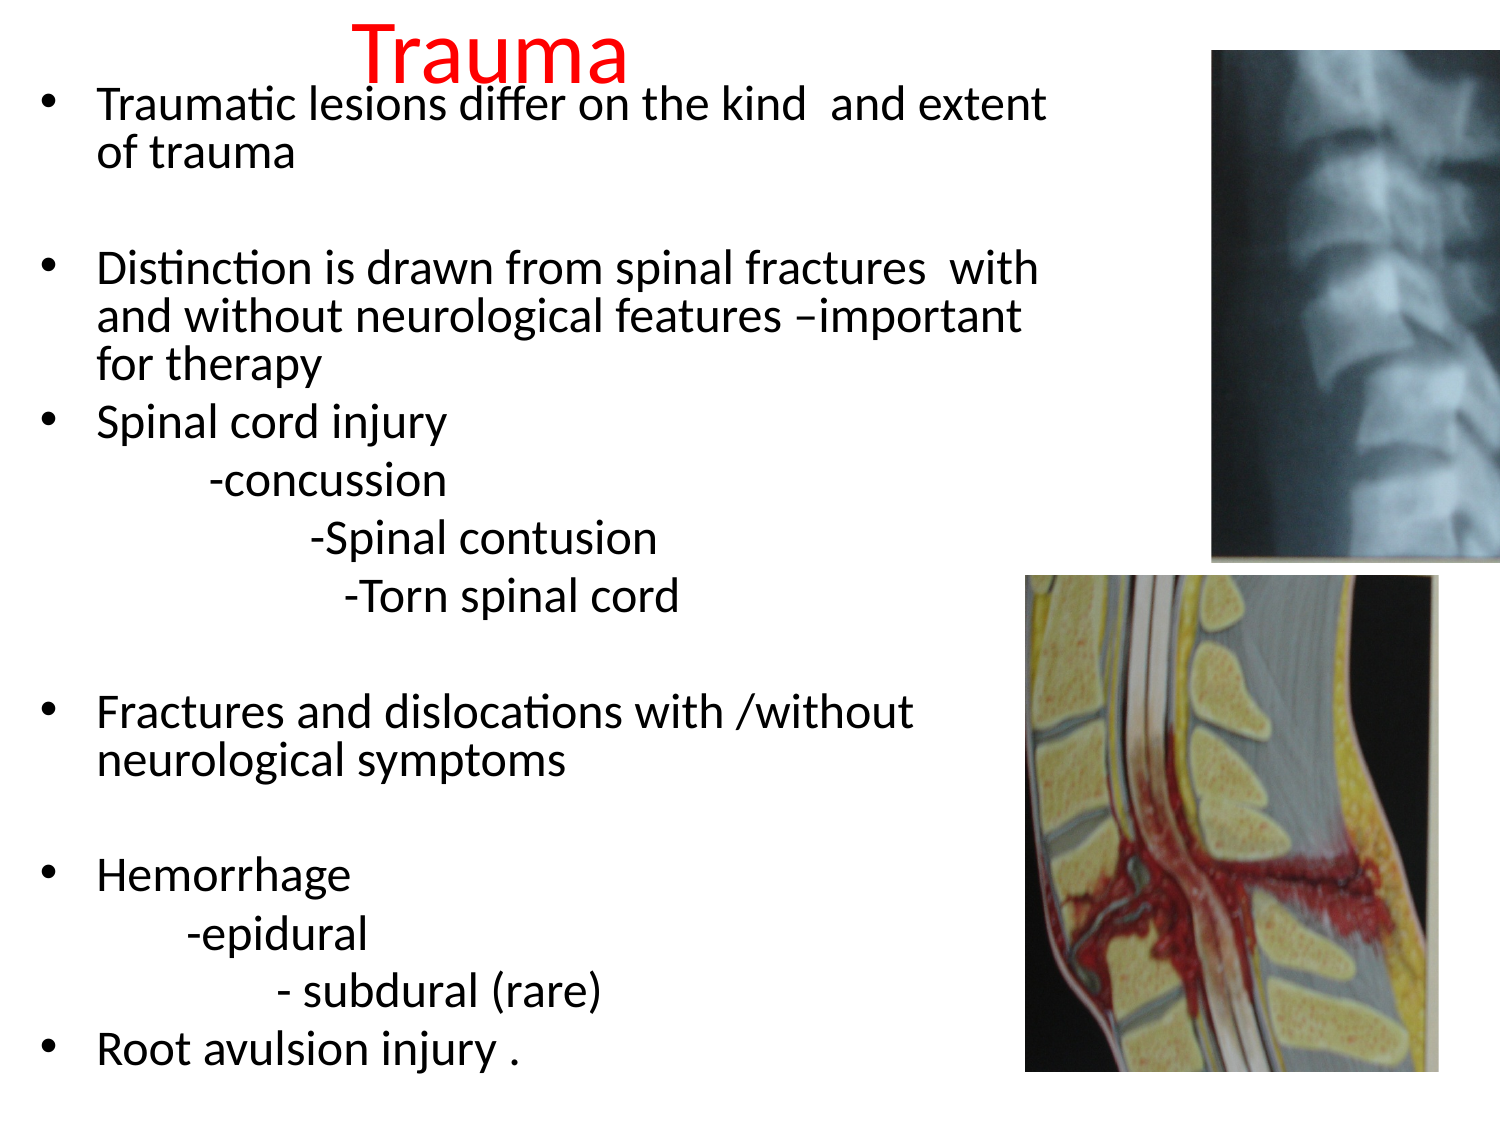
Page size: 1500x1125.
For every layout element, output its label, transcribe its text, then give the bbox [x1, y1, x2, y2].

title Trauma [125, 0, 858, 75]
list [1211, 49, 1500, 563]
list Traumatic lesions differ on the kind and extent of trauma Distinction is drawn from spinal fractures with and without neurological features –important for therapy Spinal cord injury -concussion -Spinal contusion -Torn spinal cord Fractures and dislocations with /without neurological symptoms Hemorrhage -epidural - subdural (rare) Root avulsion injury . [24, 75, 1075, 1100]
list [1024, 574, 1439, 1072]
